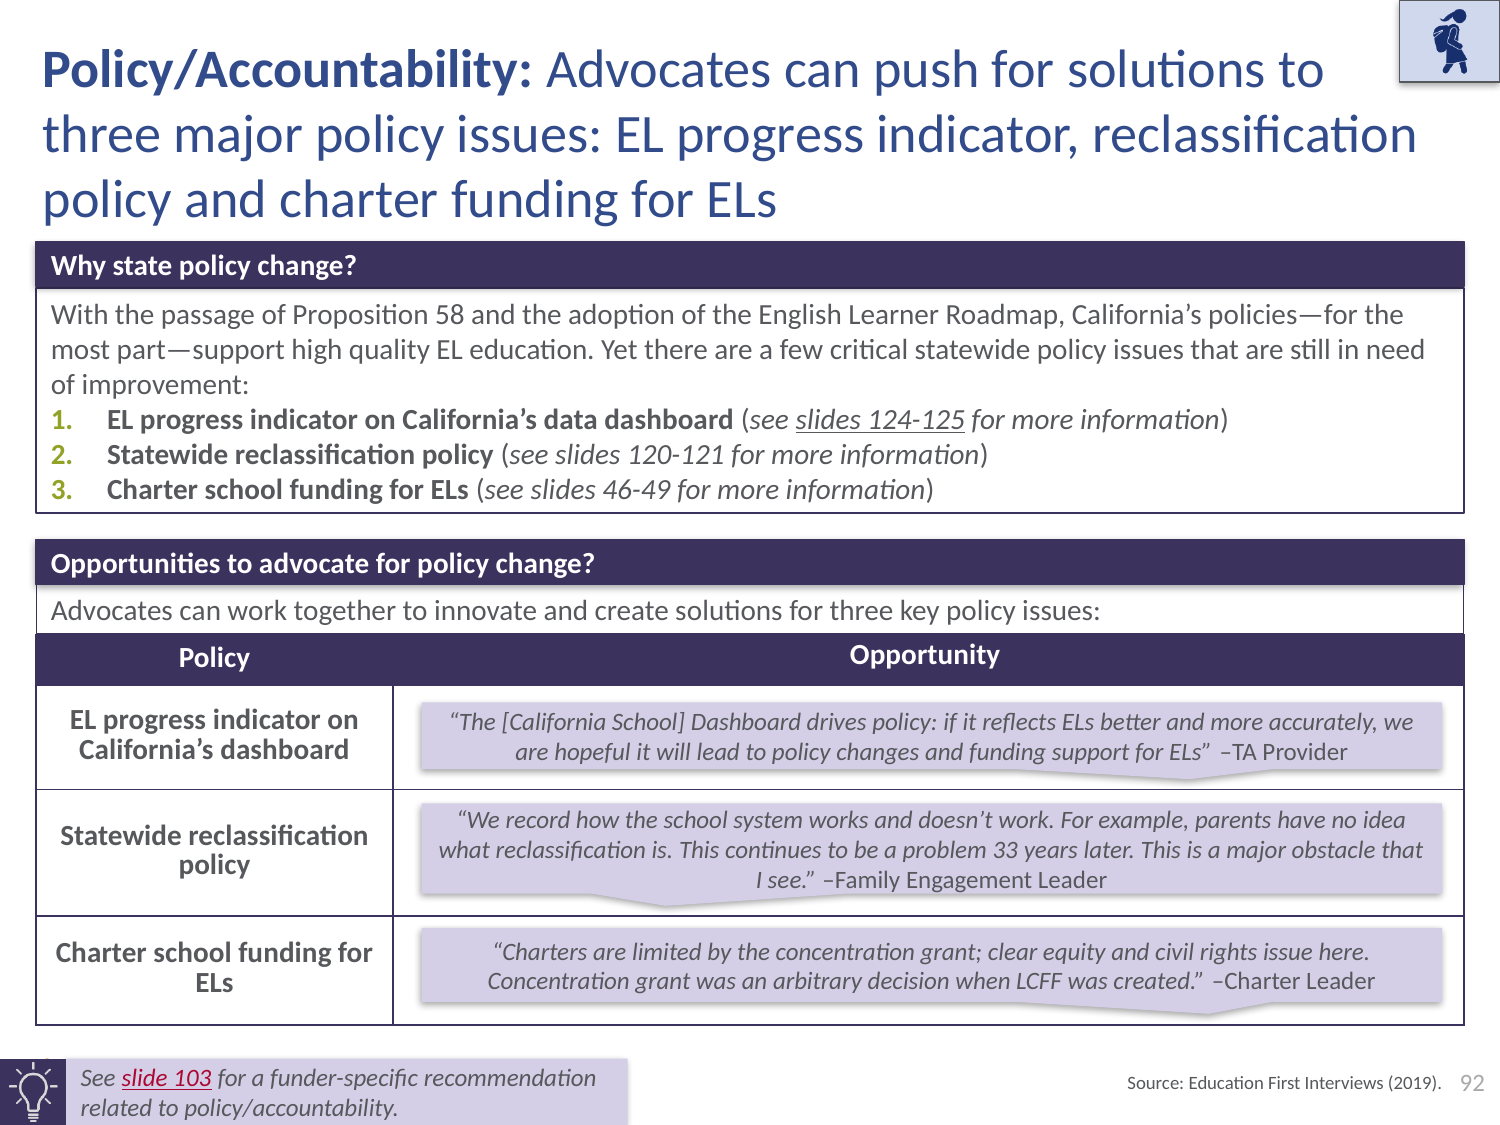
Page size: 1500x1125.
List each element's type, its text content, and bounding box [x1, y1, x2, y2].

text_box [1399, 0, 1500, 83]
table_cell [394, 790, 1463, 915]
text_box Source: Education First Interviews (2019). [633, 1065, 1443, 1100]
table_cell EL progress indicator on California’s dashboard [37, 686, 392, 789]
text_box “We record how the school system works and doesn’t work. For example, parents have no idea what reclassification is. This continues to be a problem 33 years later. This is a major obstacle that I see.” –Family Engagement Leader [420, 802, 1443, 907]
table_cell [394, 686, 1463, 789]
table_cell [394, 917, 1463, 1024]
picture [0, 1058, 67, 1125]
title Policy/Accountability: Advocates can push for solutions to three major policy issues: EL progress indicator, reclassification policy and charter funding for ELs [42, 33, 1428, 226]
table_cell Charter school funding for ELs [37, 917, 392, 1024]
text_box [35, 241, 1465, 635]
text_box “Charters are limited by the concentration grant; clear equity and civil rights issue here. Concentration grant was an arbitrary decision when LCFF was created.” –Charter Leader [420, 927, 1443, 1015]
text_box See slide 103 for a funder-specific recommendation related to policy/accountability. [67, 1058, 628, 1125]
text_box “The [California School] Dashboard drives policy: if it reflects ELs better and more accurately, we are hopeful it will lead to policy changes and funding support for ELs” –TA Provider [420, 701, 1443, 780]
table_header Opportunity [394, 640, 1463, 684]
table_header Policy [37, 641, 392, 684]
table_cell Statewide reclassification policy [37, 790, 392, 915]
slide_number 92 [1399, 1058, 1500, 1104]
